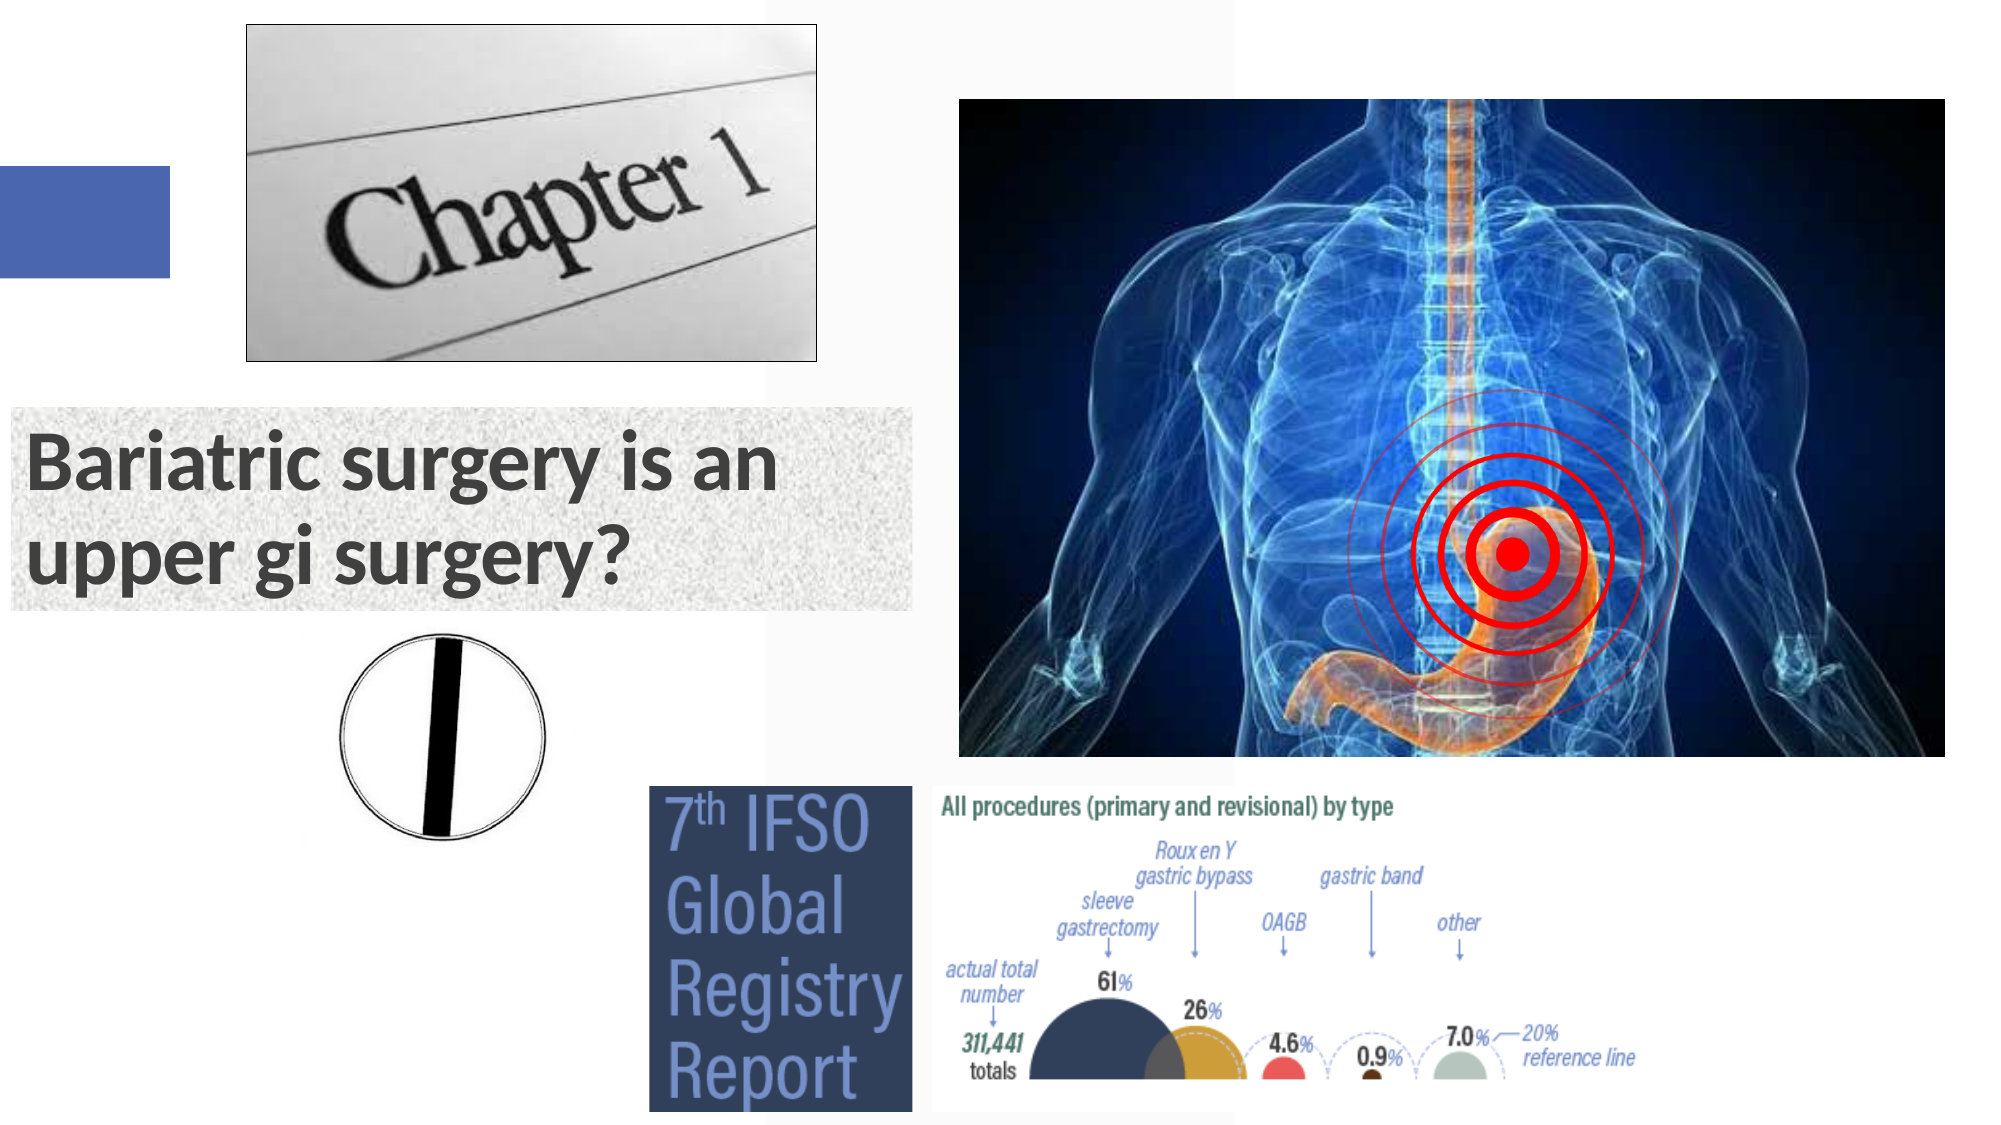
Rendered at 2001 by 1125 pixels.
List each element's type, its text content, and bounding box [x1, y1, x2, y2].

picture [299, 626, 579, 850]
picture [931, 785, 1718, 1112]
picture [648, 785, 913, 1112]
picture [245, 23, 817, 362]
picture [1341, 382, 1684, 726]
title Bariatric surgery is an upper gi surgery? [10, 407, 913, 611]
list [959, 98, 1946, 757]
